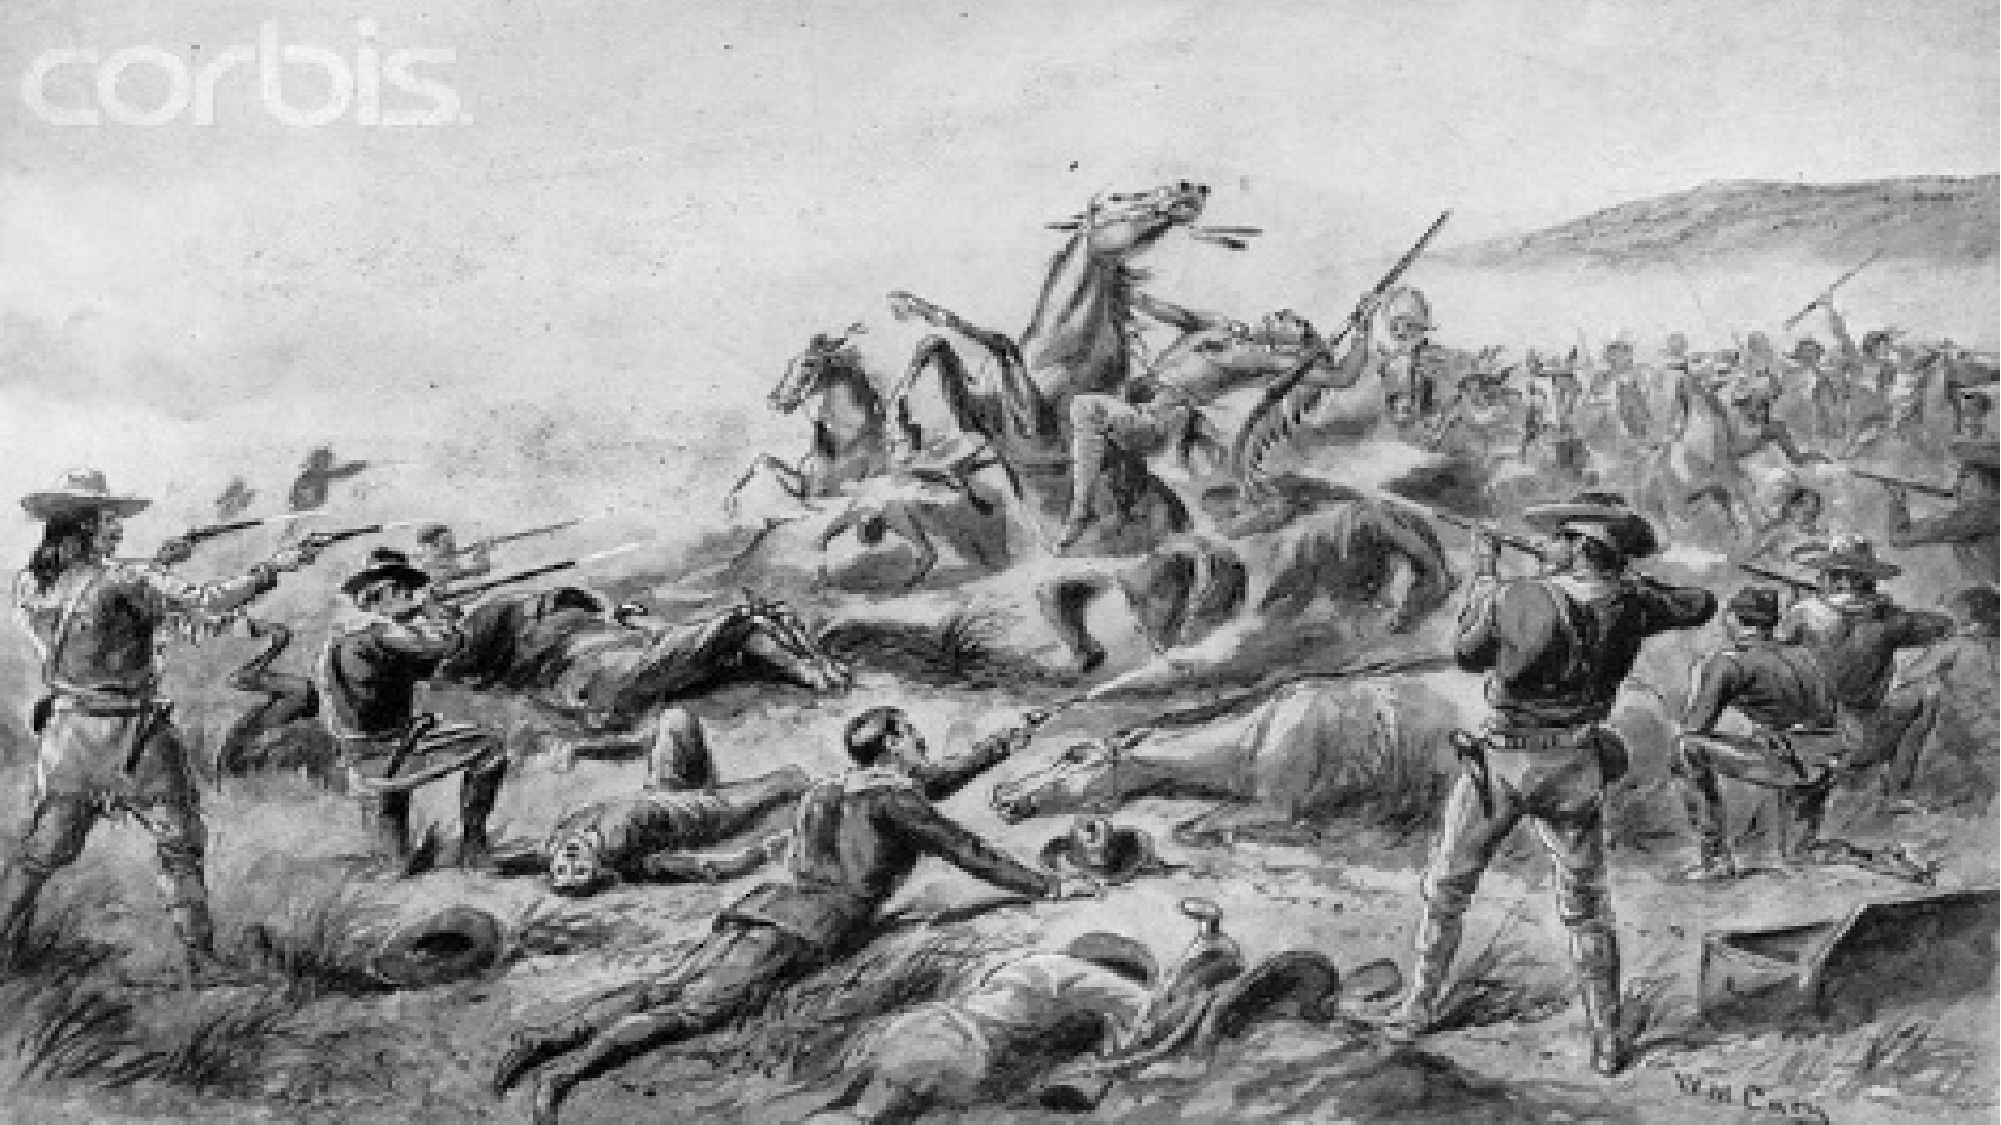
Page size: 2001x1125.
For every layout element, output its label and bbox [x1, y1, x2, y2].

list [0, 0, 2000, 1125]
